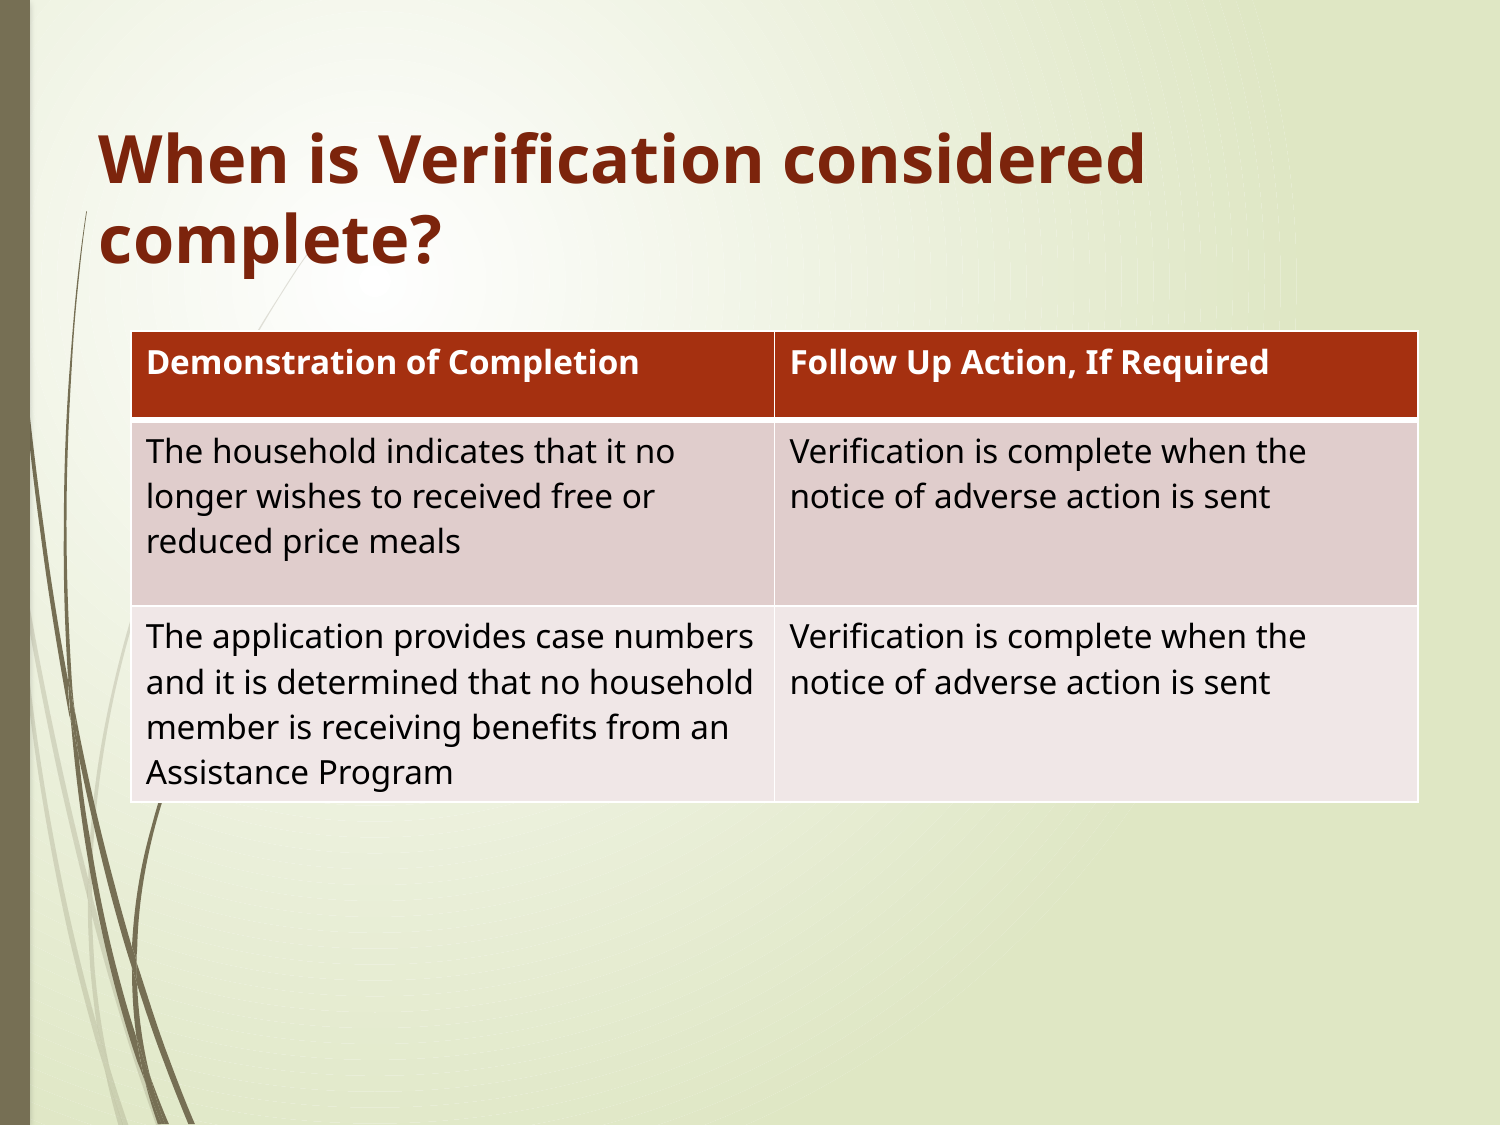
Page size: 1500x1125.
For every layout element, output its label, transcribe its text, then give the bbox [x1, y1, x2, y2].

table_cell The household indicates that it no longer wishes to received free or reduced price meals [132, 423, 774, 605]
table_cell Verification is complete when the notice of adverse action is sent [775, 423, 1417, 605]
title When is Verification considered complete? [75, 109, 1500, 260]
table_cell Verification is complete when the notice of adverse action is sent [775, 607, 1417, 801]
table_header Follow Up Action, If Required [775, 332, 1417, 417]
table_cell The application provides case numbers and it is determined that no household member is receiving benefits from an Assistance Program [132, 607, 774, 801]
table_header Demonstration of Completion [132, 332, 774, 417]
